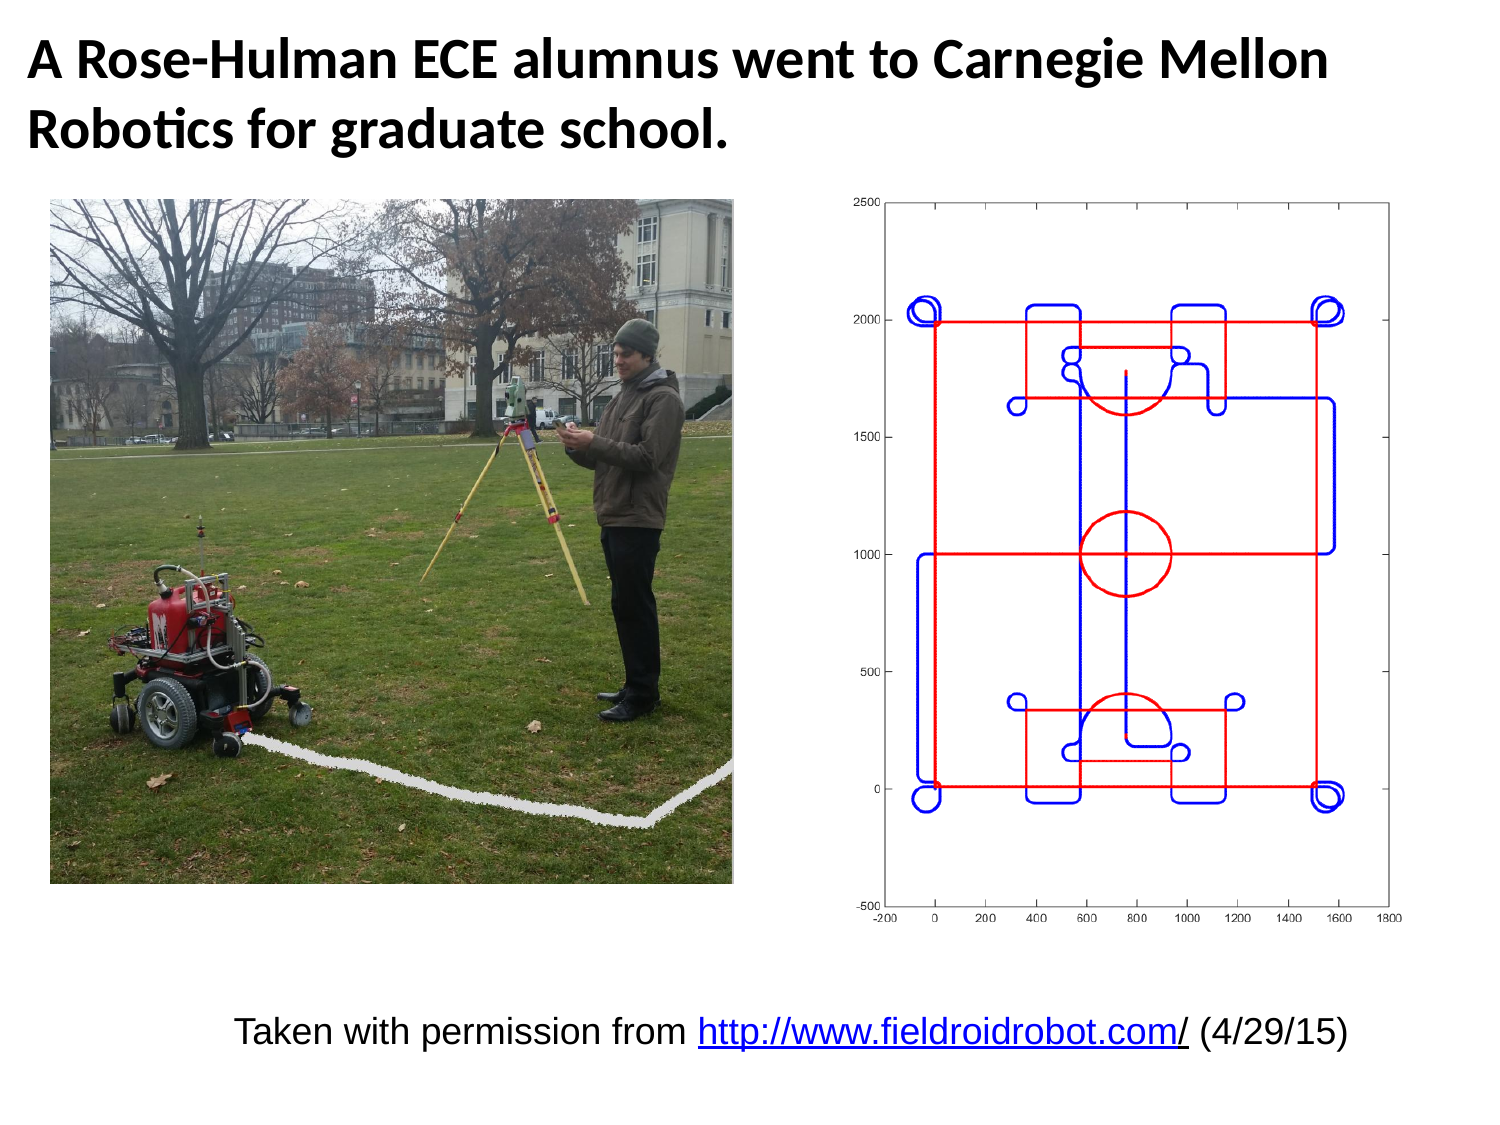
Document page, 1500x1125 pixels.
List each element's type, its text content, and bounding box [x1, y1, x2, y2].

picture [49, 199, 734, 884]
title A Rose-Hulman ECE alumnus went to Carnegie Mellon Robotics for graduate school. [12, 12, 1485, 169]
text_box Taken with permission from http://www.fieldroidrobot.com/ (4/29/15) [218, 999, 1364, 1060]
picture [799, 137, 1450, 1001]
